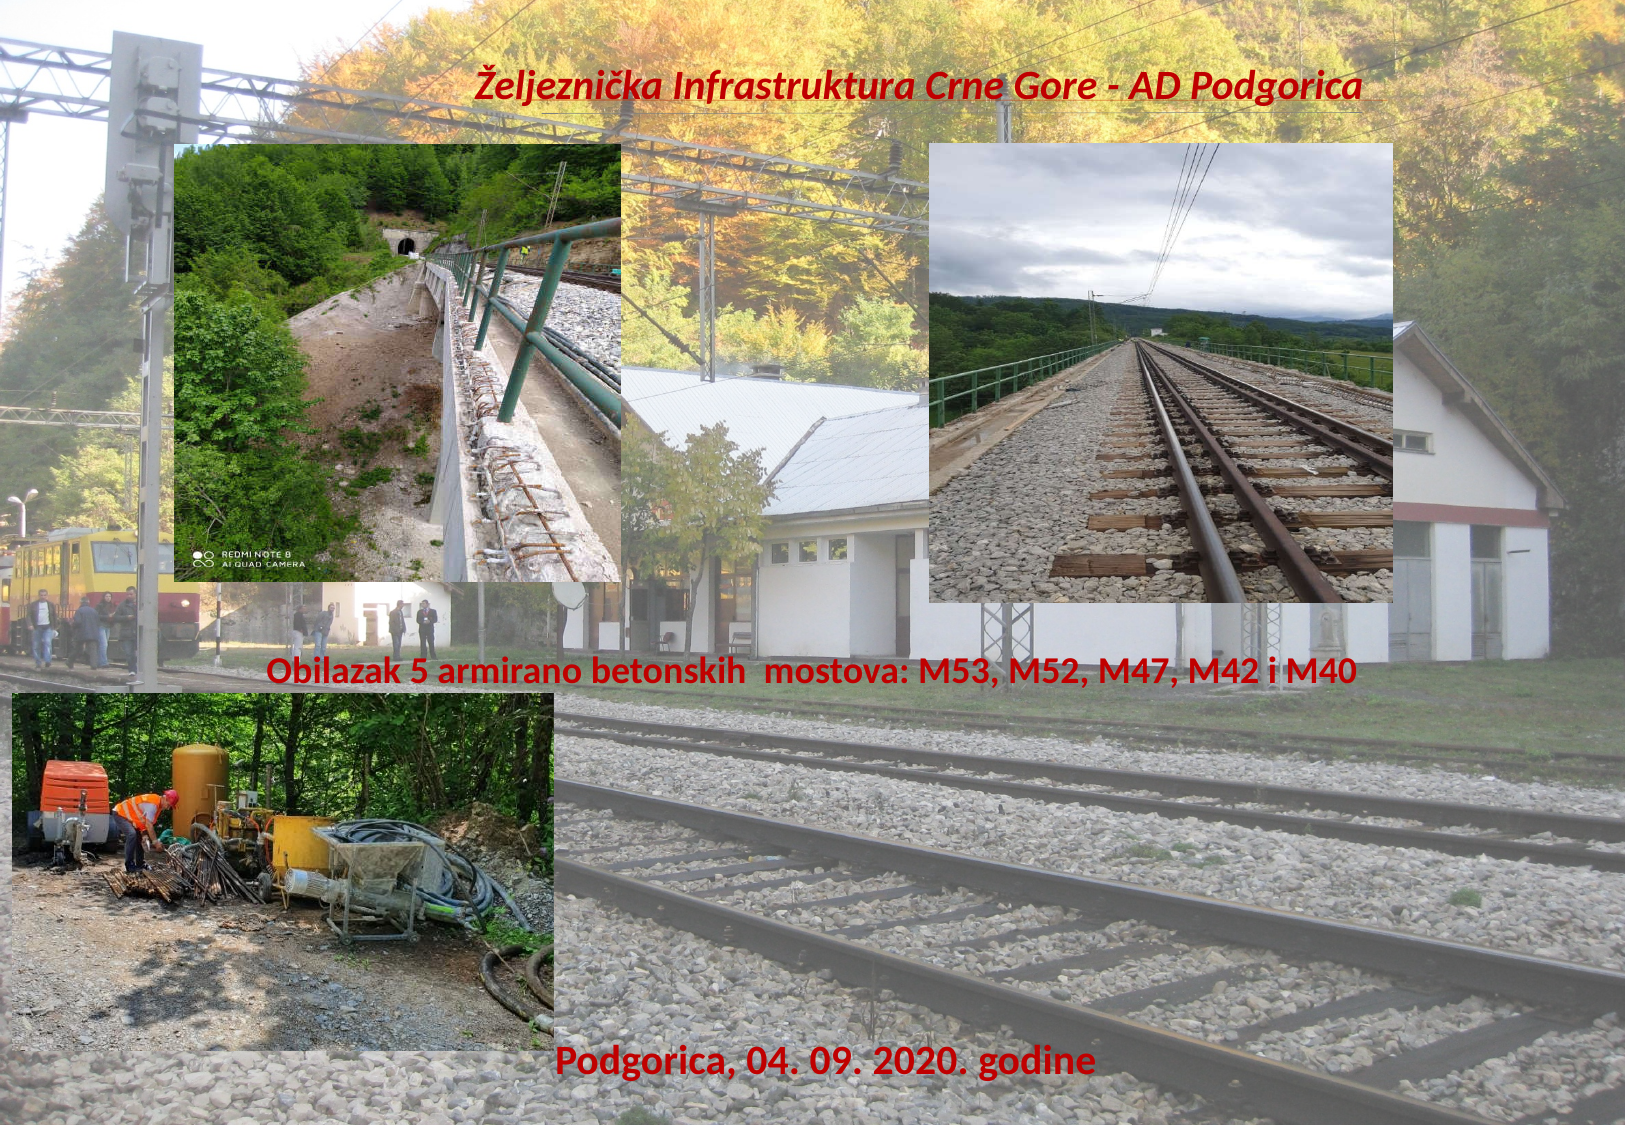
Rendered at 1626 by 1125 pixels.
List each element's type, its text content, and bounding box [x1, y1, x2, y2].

picture [12, 693, 554, 1051]
picture [929, 143, 1394, 604]
subtitle Obilazak 5 armirano betonskih mostova: M53, M52, M47, M42 i M40 [243, 637, 1382, 738]
text_box Željeznička Infrastruktura Crne Gore - AD Podgorica [460, 50, 1413, 115]
picture [174, 143, 621, 582]
text_box Podgorica, 04. 09. 2020. godine [257, 1025, 1395, 1125]
